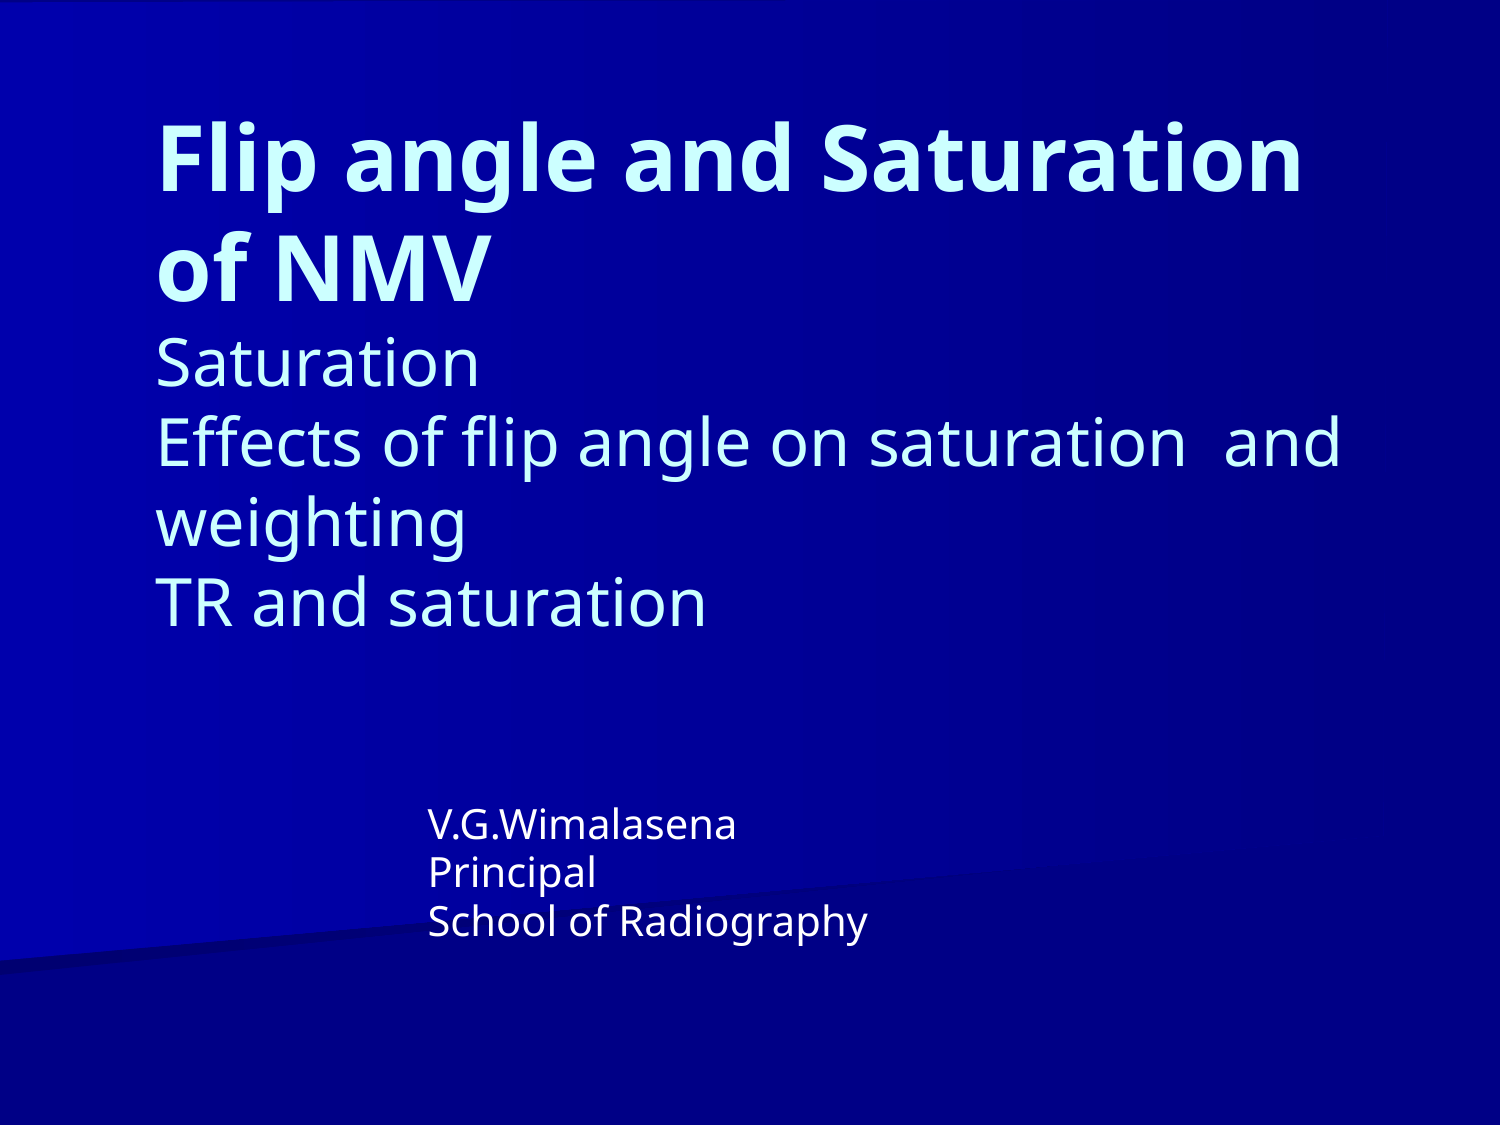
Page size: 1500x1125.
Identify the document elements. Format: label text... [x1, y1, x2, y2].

subtitle V.G.Wimalasena Principal School of Radiography [412, 800, 1463, 1088]
title Flip angle and Saturation of NMV Saturation Effects of flip angle on saturation and weighting TR and saturation [112, 362, 1388, 648]
